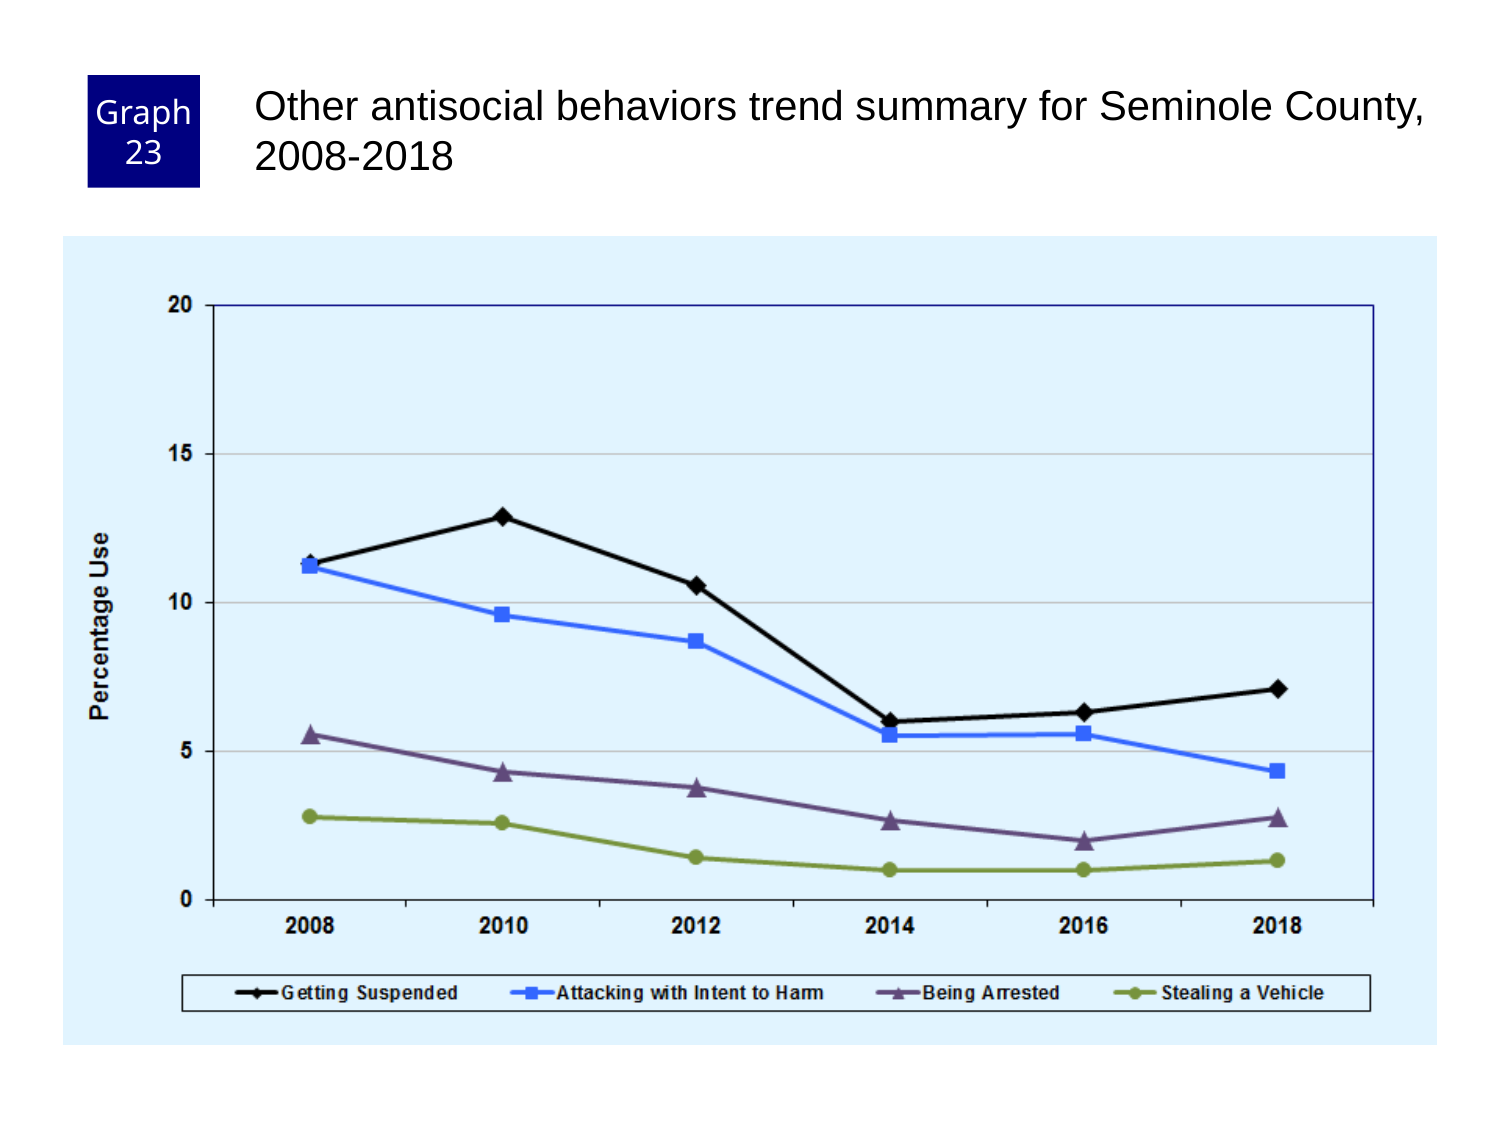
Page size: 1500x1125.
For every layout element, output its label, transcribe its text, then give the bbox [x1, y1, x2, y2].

text_box Graph 23 [87, 75, 200, 188]
picture [62, 236, 1437, 1046]
text_box Other antisocial behaviors trend summary for Seminole County, 2008-2018 [249, 75, 1438, 200]
